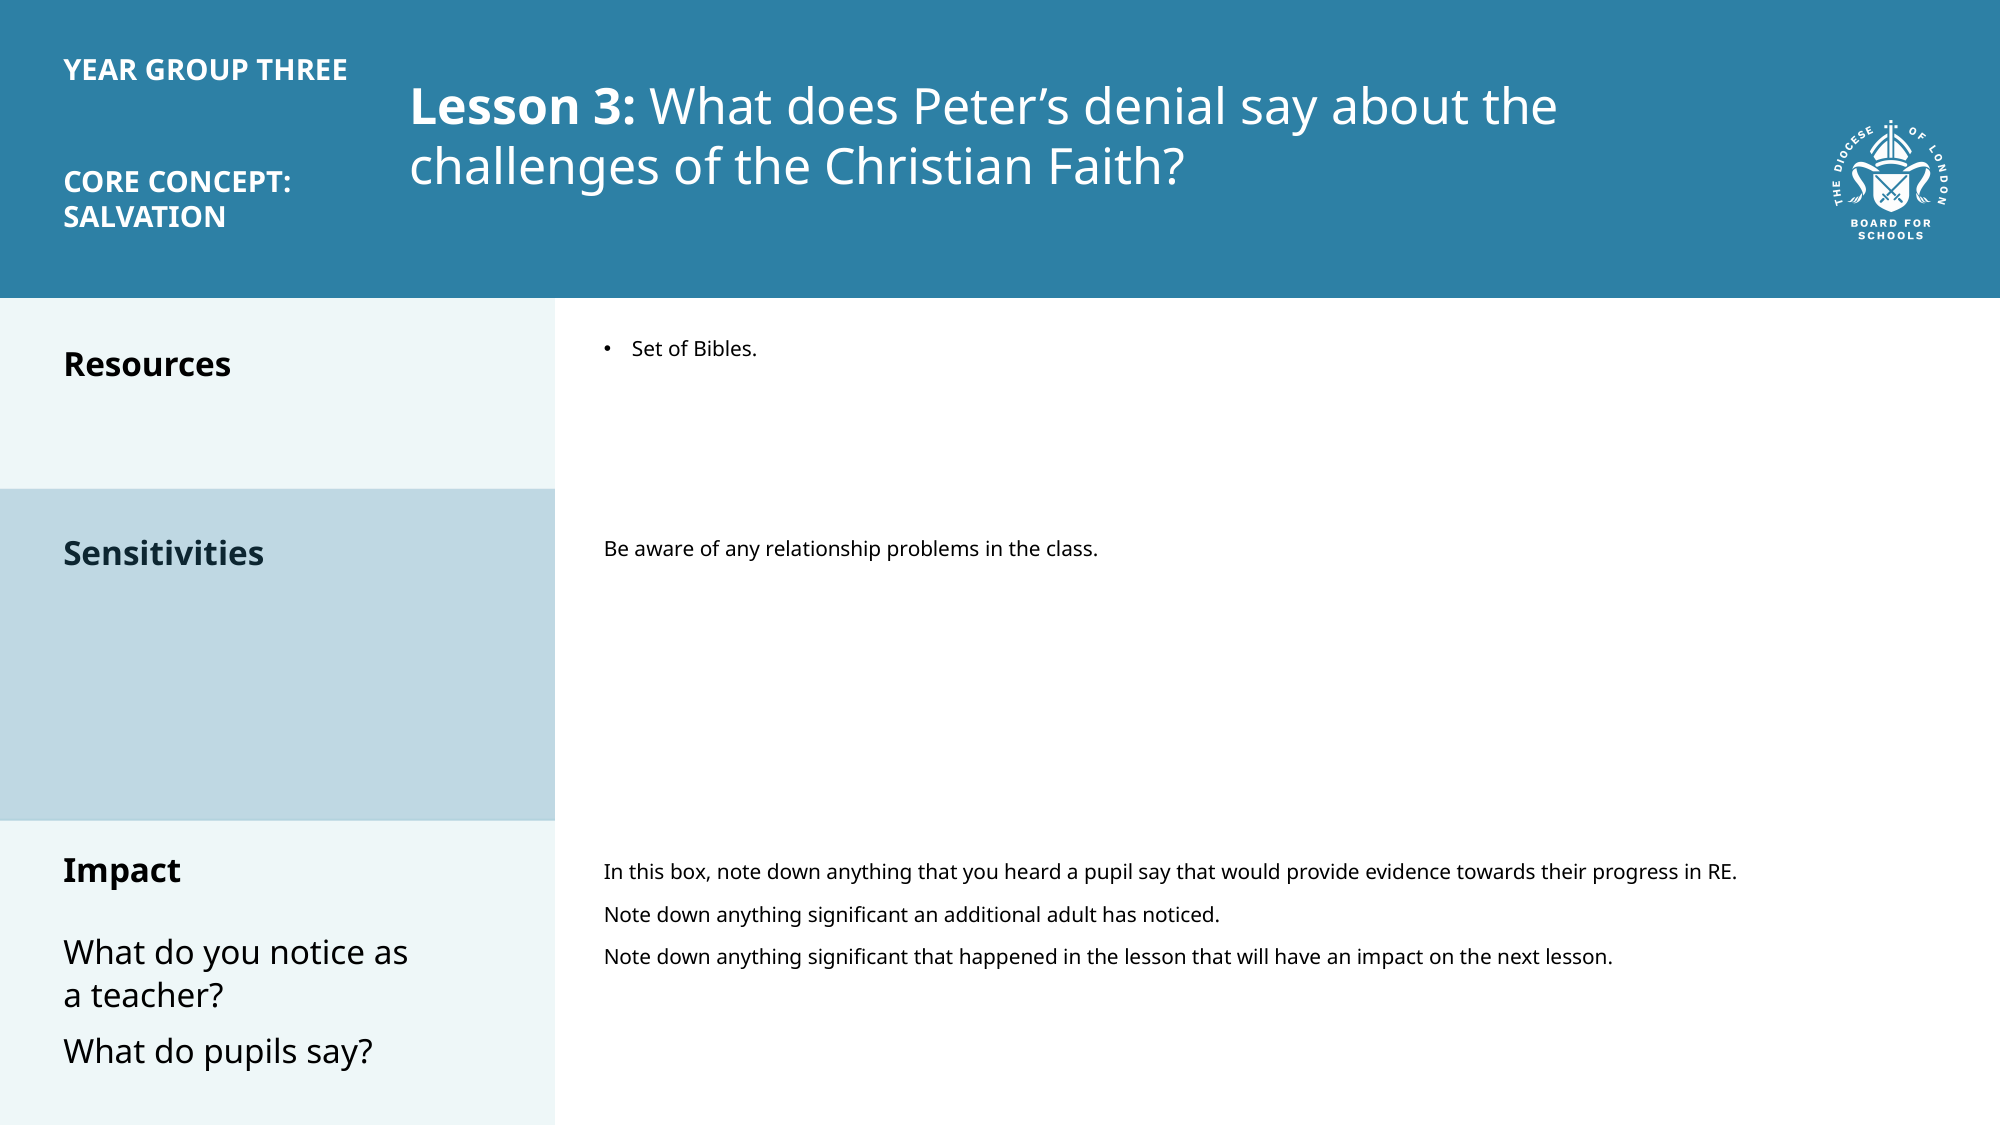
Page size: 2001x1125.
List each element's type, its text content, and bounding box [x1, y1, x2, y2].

text_box Resources [48, 335, 440, 390]
text_box Be aware of any relationship problems in the class. [589, 525, 1935, 569]
text_box Lesson 3: What does Peter’s denial say about the challenges of the Christian Faith? [395, 66, 1714, 202]
picture [64, 939, 188, 1063]
text_box Impact What do you notice as a teacher? What do pupils say? [48, 841, 440, 1078]
text_box [0, 297, 556, 488]
text_box [0, 822, 556, 1125]
text_box Set of Bibles. [589, 328, 1891, 369]
text_box CORE CONCEPT: SALVATION [48, 155, 461, 241]
text_box [0, 0, 2000, 299]
text_box YEAR GROUP THREE [48, 43, 461, 94]
text_box In this box, note down anything that you heard a pupil say that would provide evidence towards their progress in RE. Note down anything significant an additional adult has noticed. Note down anything significant that happened in the lesson that will have an impact on the next lesson. [589, 849, 1935, 976]
text_box [0, 488, 556, 822]
picture [1828, 118, 1952, 242]
